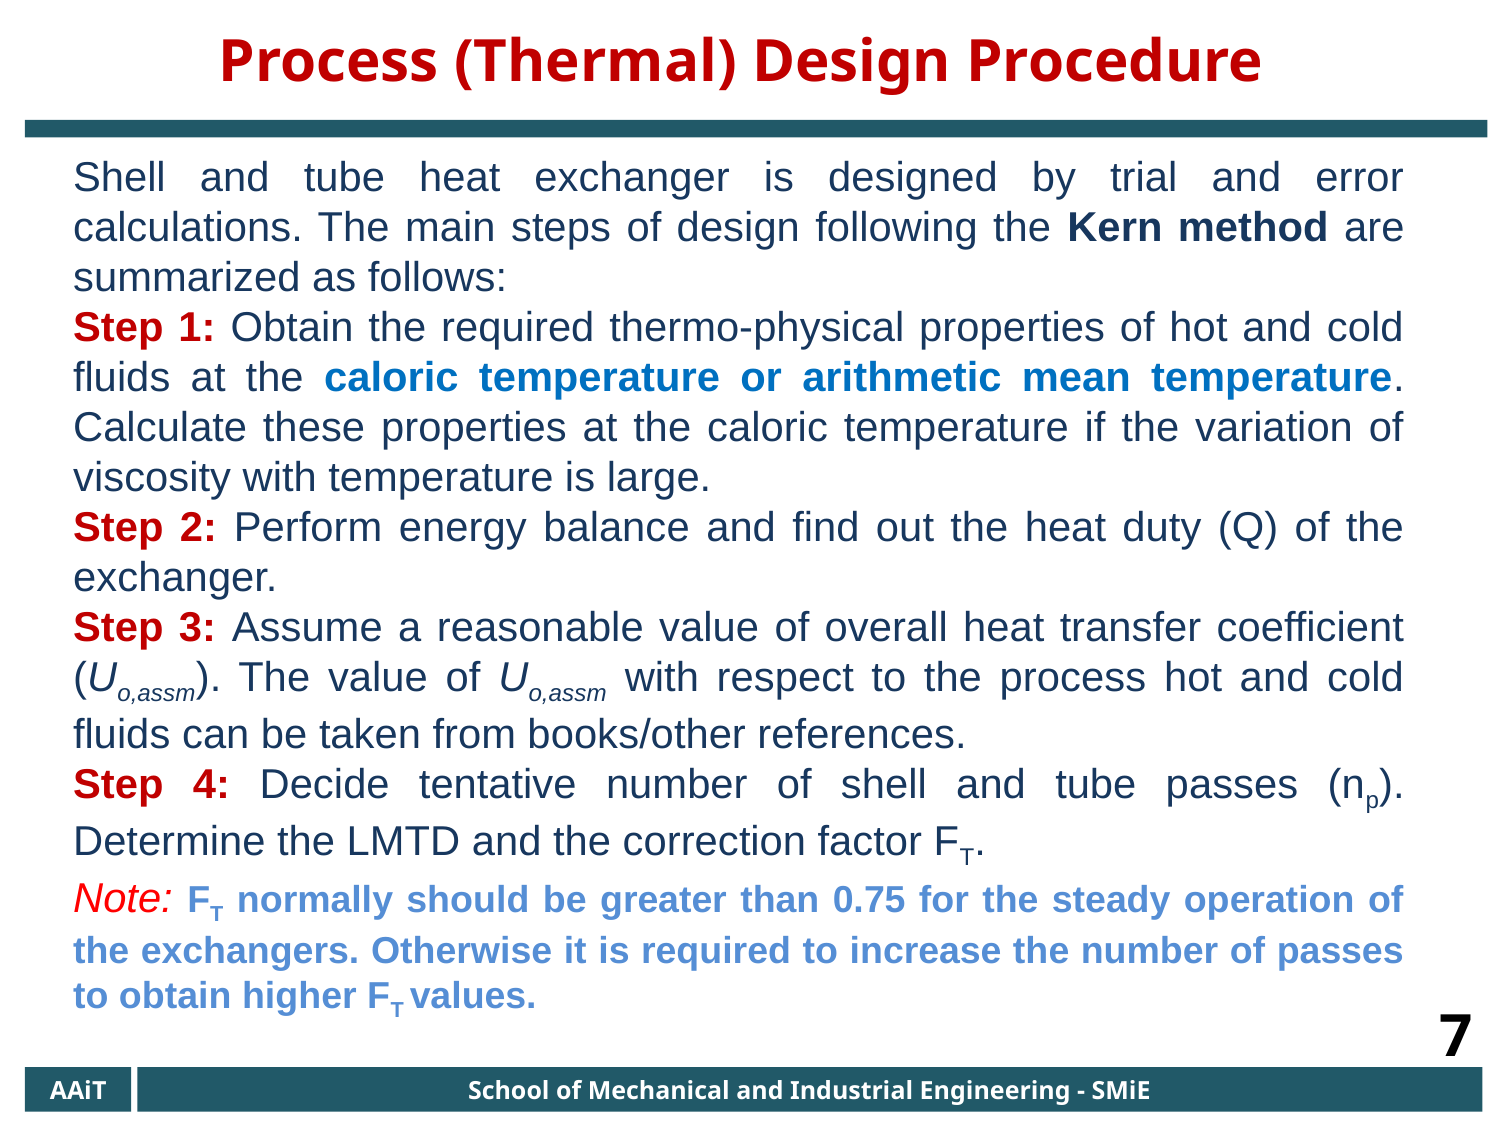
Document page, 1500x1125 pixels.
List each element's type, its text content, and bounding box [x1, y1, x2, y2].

slide_number 7 [1400, 999, 1488, 1075]
text_box School of Mechanical and Industrial Engineering - SMiE [137, 1067, 1483, 1112]
text_box Process (Thermal) Design Procedure [0, 16, 1483, 101]
text_box [24, 119, 1488, 138]
text_box Shell and tube heat exchanger is designed by trial and error calculations. The main steps of design following the Kern method are summarized as follows: Step 1: Obtain the required thermo-physical properties of hot and cold fluids at the caloric temperature or arithmetic mean temperature. Calculate these properties at the caloric temperature if the variation of viscosity with temperature is large. Step 2: Perform energy balance and find out the heat duty (Q) of the exchanger. Step 3: Assume a reasonable value of overall heat transfer coefficient (Uo,assm). The value of Uo,assm with respect to the process hot and cold fluids can be taken from books/other references. Step 4: Decide tentative number of shell and tube passes (np). Determine the LMTD and the correction factor FT. Note: FT normally should be greater than 0.75 for the steady operation of the exchangers. Otherwise it is required to increase the number of passes to obtain higher FT values. [58, 142, 1420, 1030]
text_box AAiT [24, 1067, 132, 1112]
